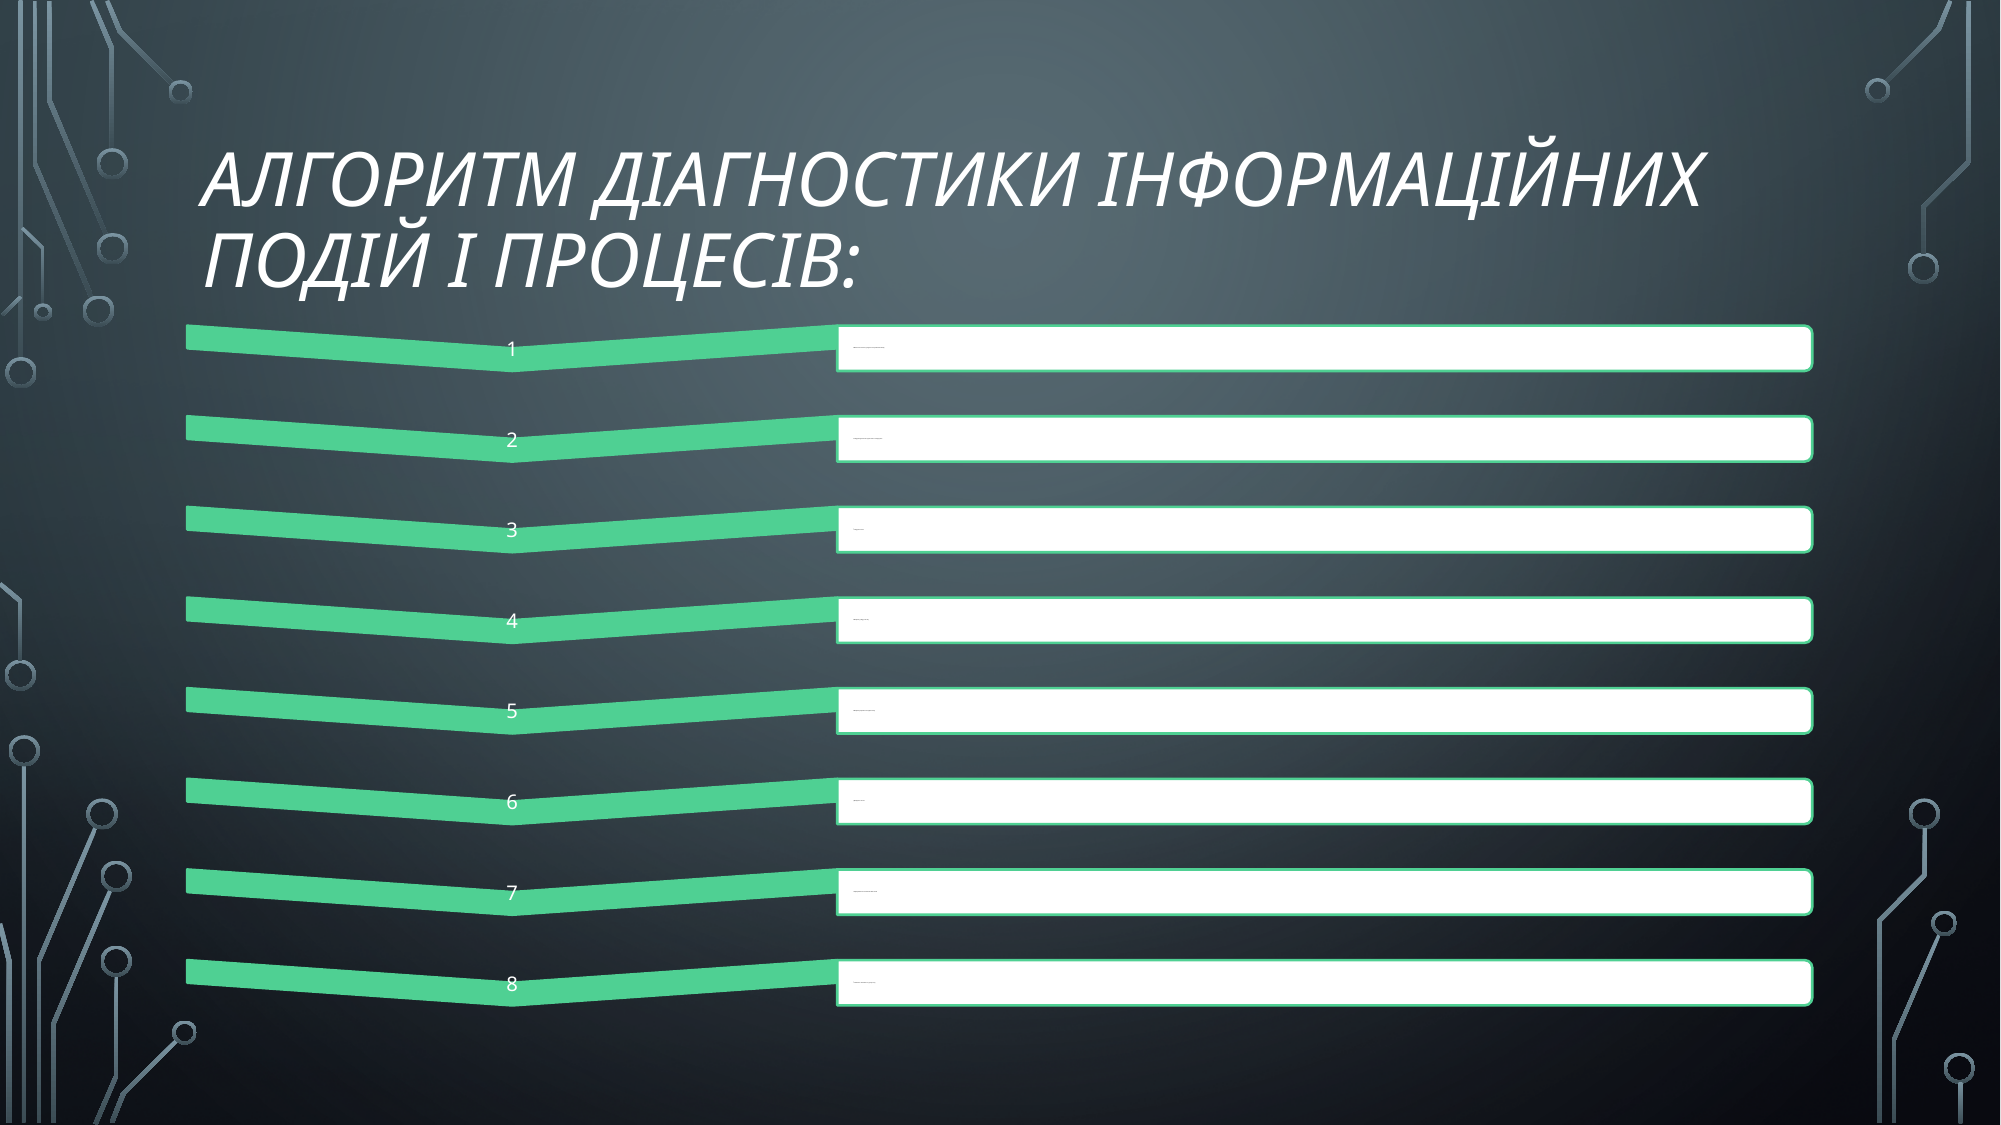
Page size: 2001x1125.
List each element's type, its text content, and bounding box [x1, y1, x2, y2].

title алгоритм діагностики інформаційних подій і процесів: [187, 101, 1813, 325]
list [186, 325, 1813, 1006]
